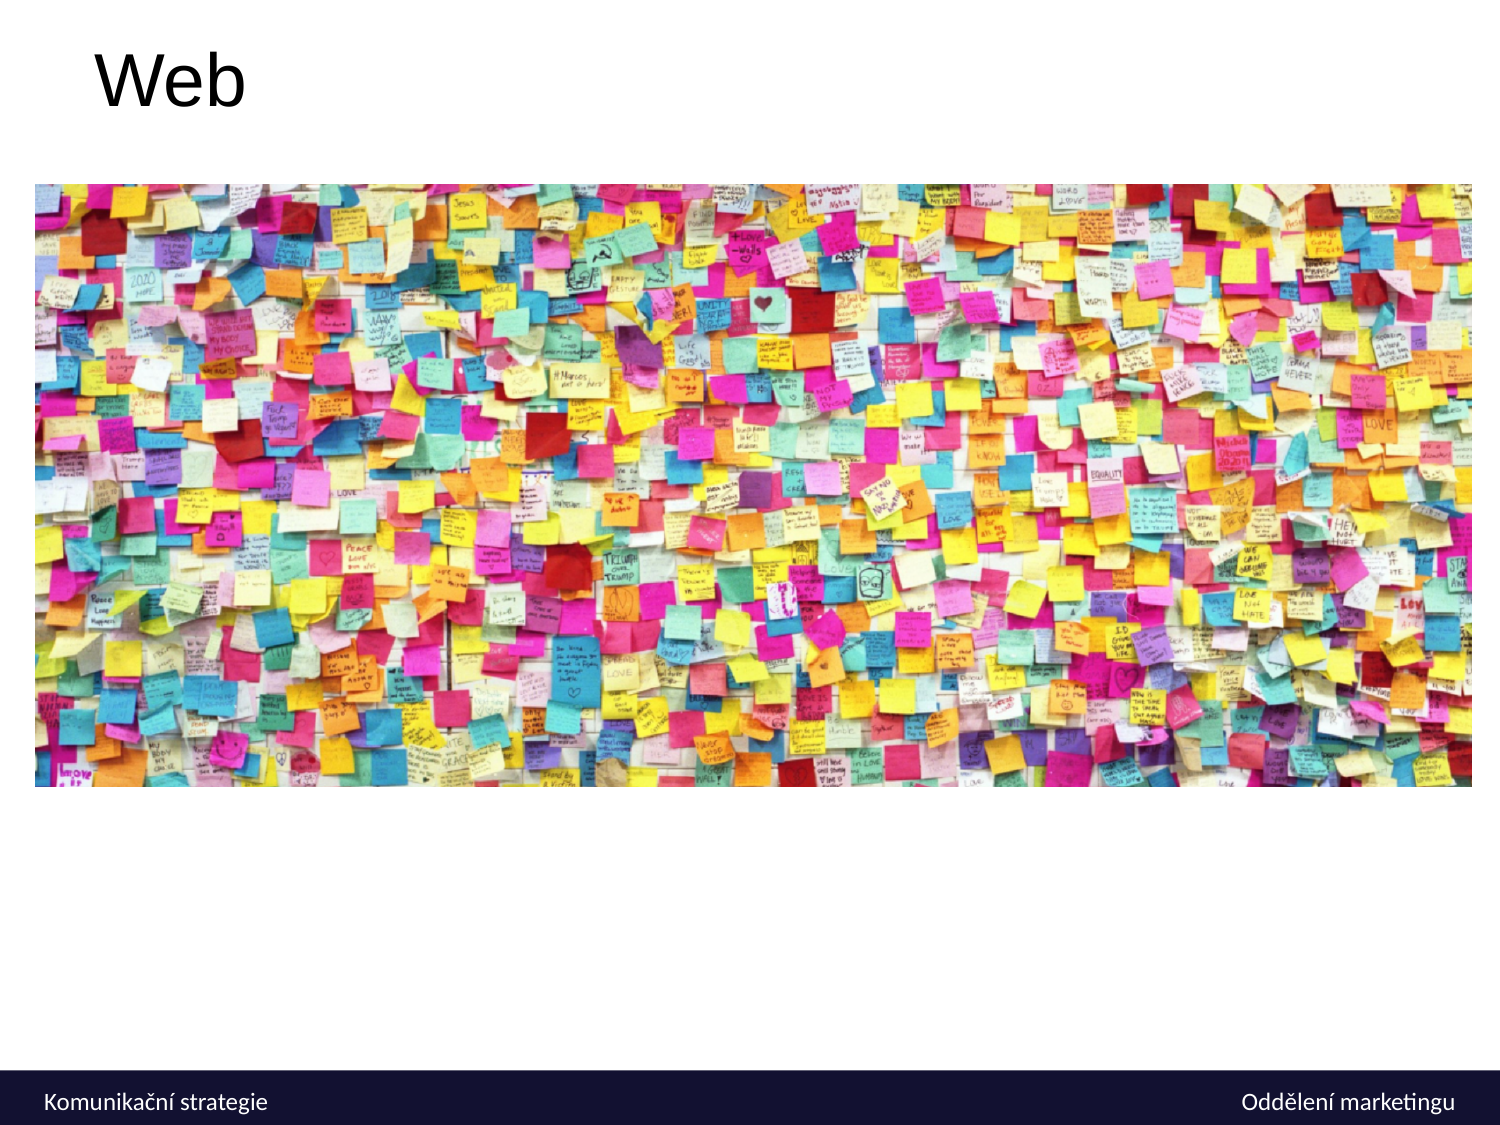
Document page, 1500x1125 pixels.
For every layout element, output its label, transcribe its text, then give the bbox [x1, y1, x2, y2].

text_box Web [79, 23, 954, 129]
list Komunikační strategie [29, 1077, 479, 1118]
list Oddělení marketingu [1151, 1077, 1471, 1118]
picture [34, 184, 1473, 788]
